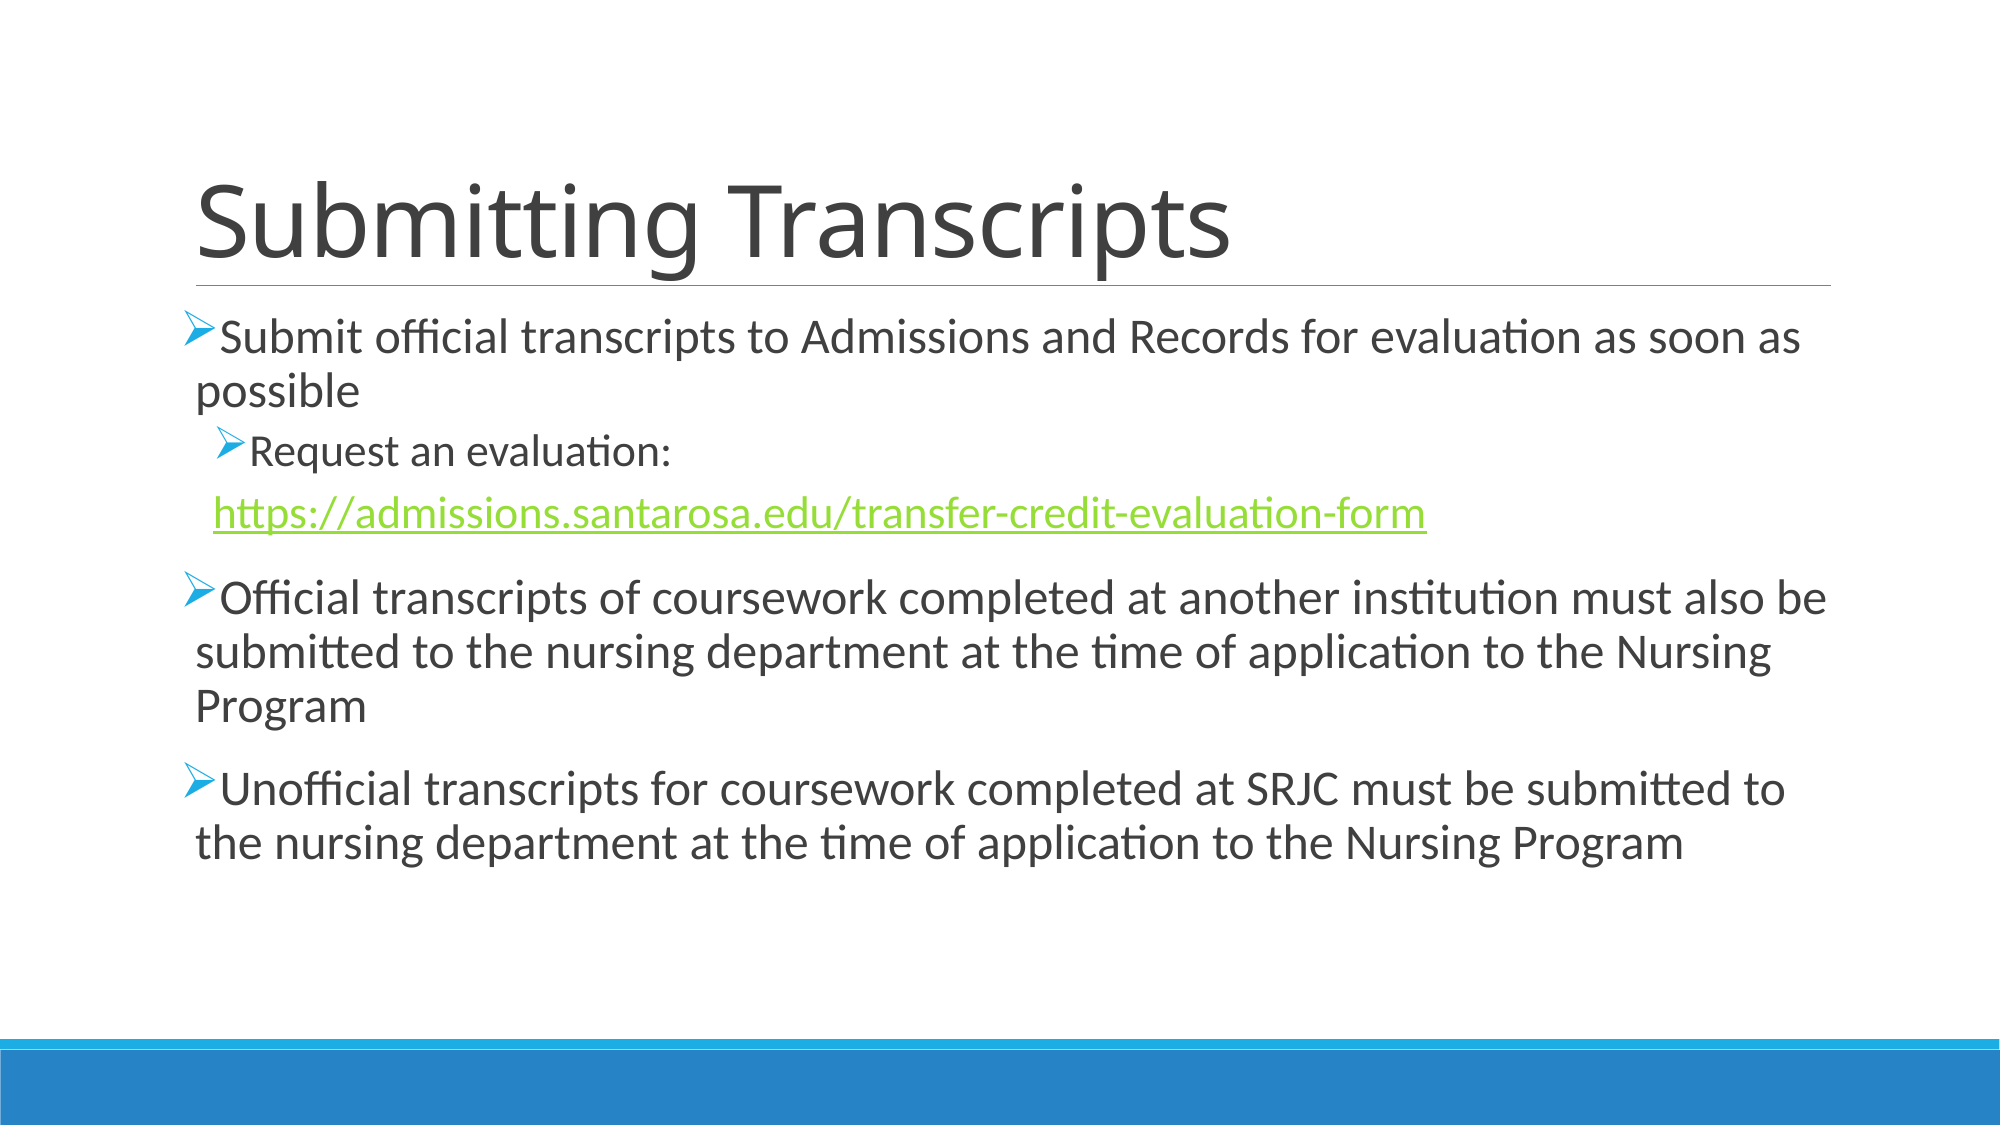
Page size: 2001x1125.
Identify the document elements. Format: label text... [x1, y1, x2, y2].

list Submit official transcripts to Admissions and Records for evaluation as soon as possible Request an evaluation: https://admissions.santarosa.edu/transfer-credit-evaluation-form Official transcripts of coursework completed at another institution must also be submitted to the nursing department at the time of application to the Nursing Program Unofficial transcripts for coursework completed at SRJC must be submitted to the nursing department at the time of application to the Nursing Program [180, 302, 1830, 963]
title Submitting Transcripts [180, 47, 1830, 285]
